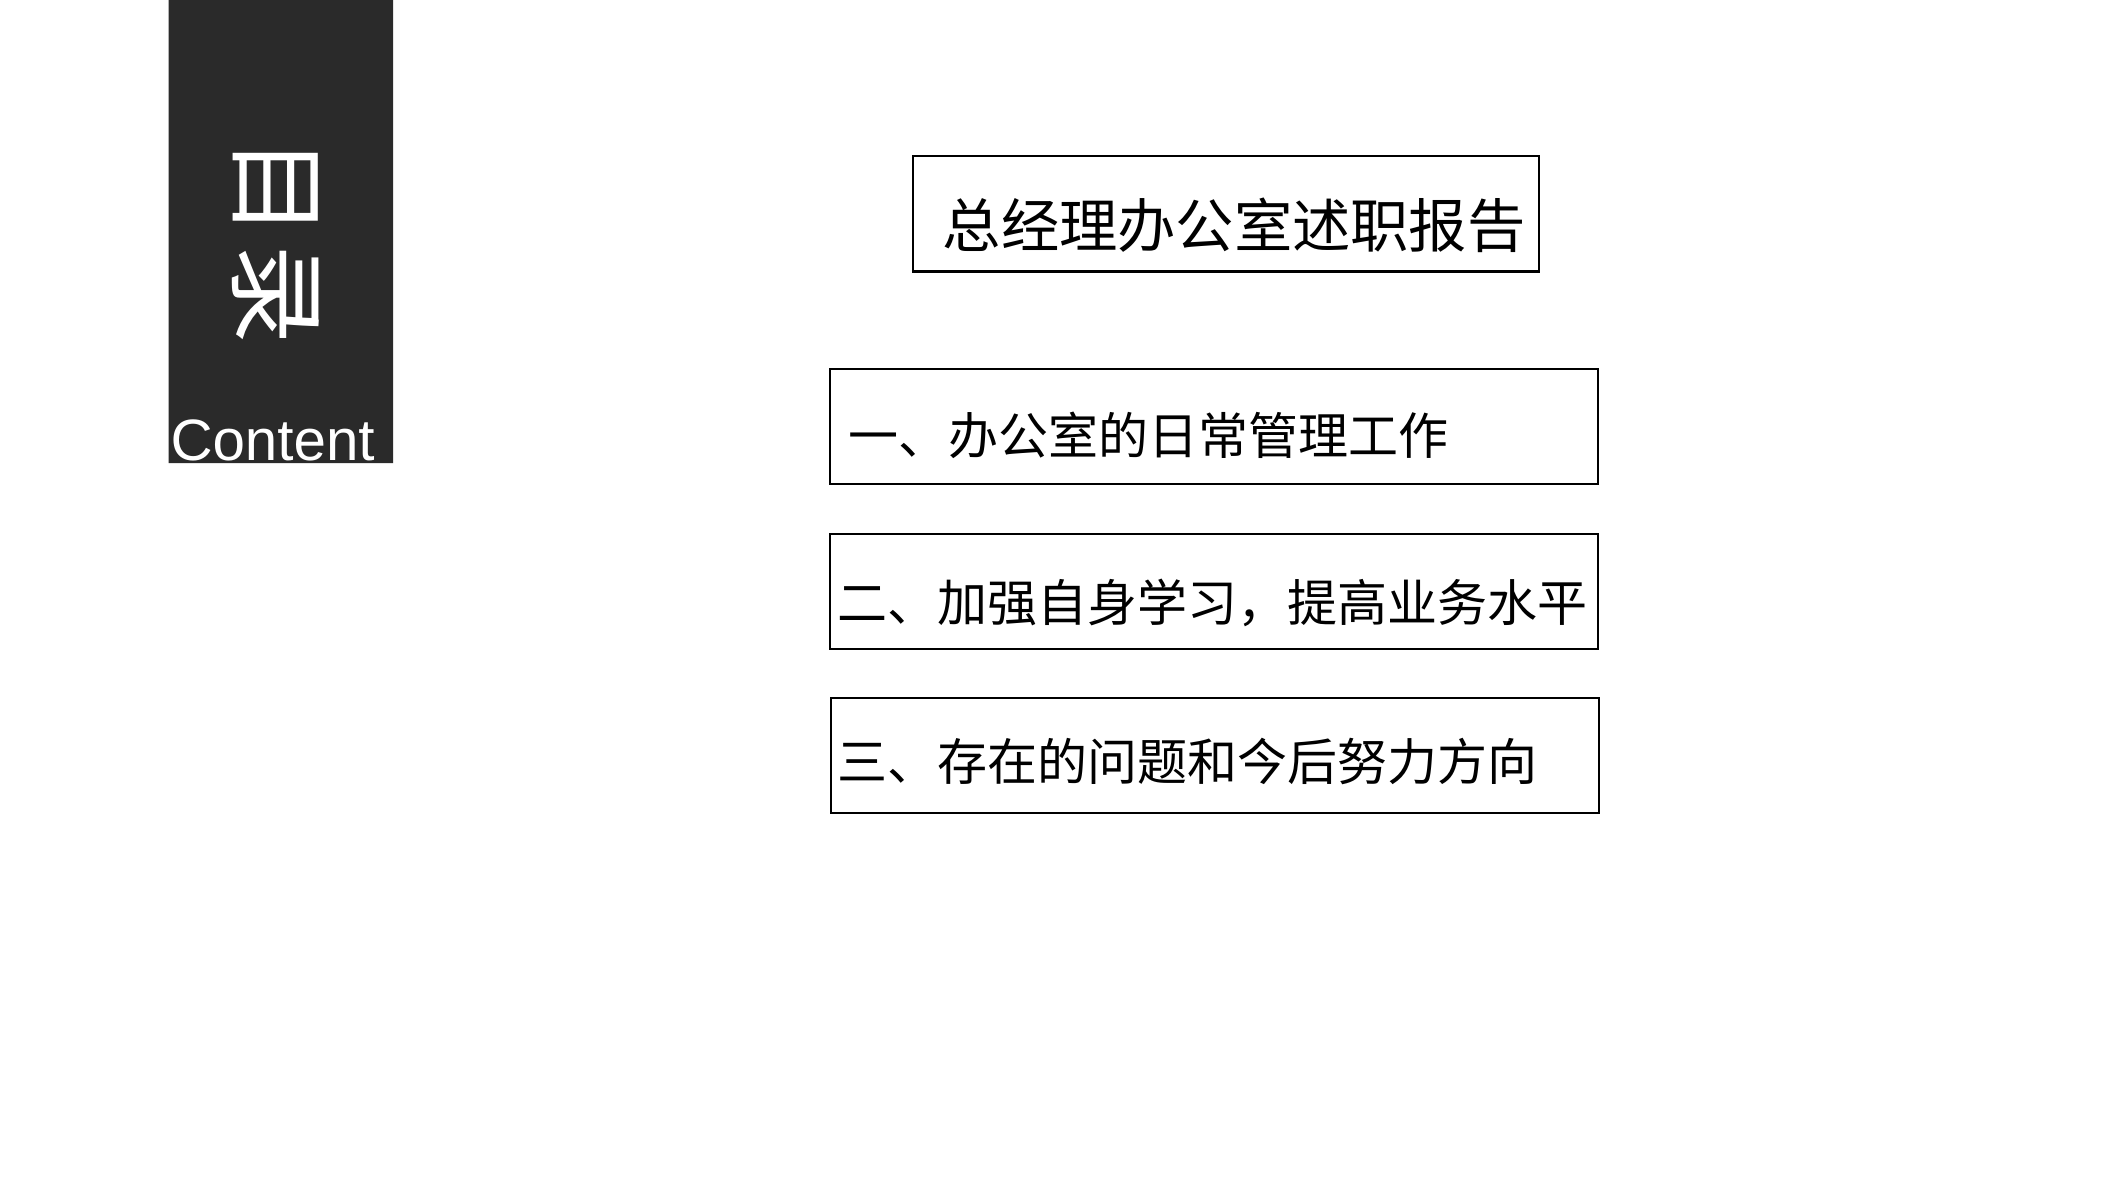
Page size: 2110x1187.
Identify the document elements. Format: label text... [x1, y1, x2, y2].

text_box 三、存在的问题和今后努力方向 [822, 711, 830, 799]
text_box 目录 [207, 111, 372, 371]
text_box [830, 697, 1600, 814]
text_box 二、加强自身学习，提高业务水平 [1599, 552, 1603, 639]
text_box [829, 368, 1599, 485]
text_box [912, 155, 1540, 273]
text_box [829, 533, 1599, 650]
text_box [168, 0, 394, 380]
text_box Content [145, 380, 401, 480]
text_box 二、加强自身学习，提高业务水平 [822, 552, 829, 639]
